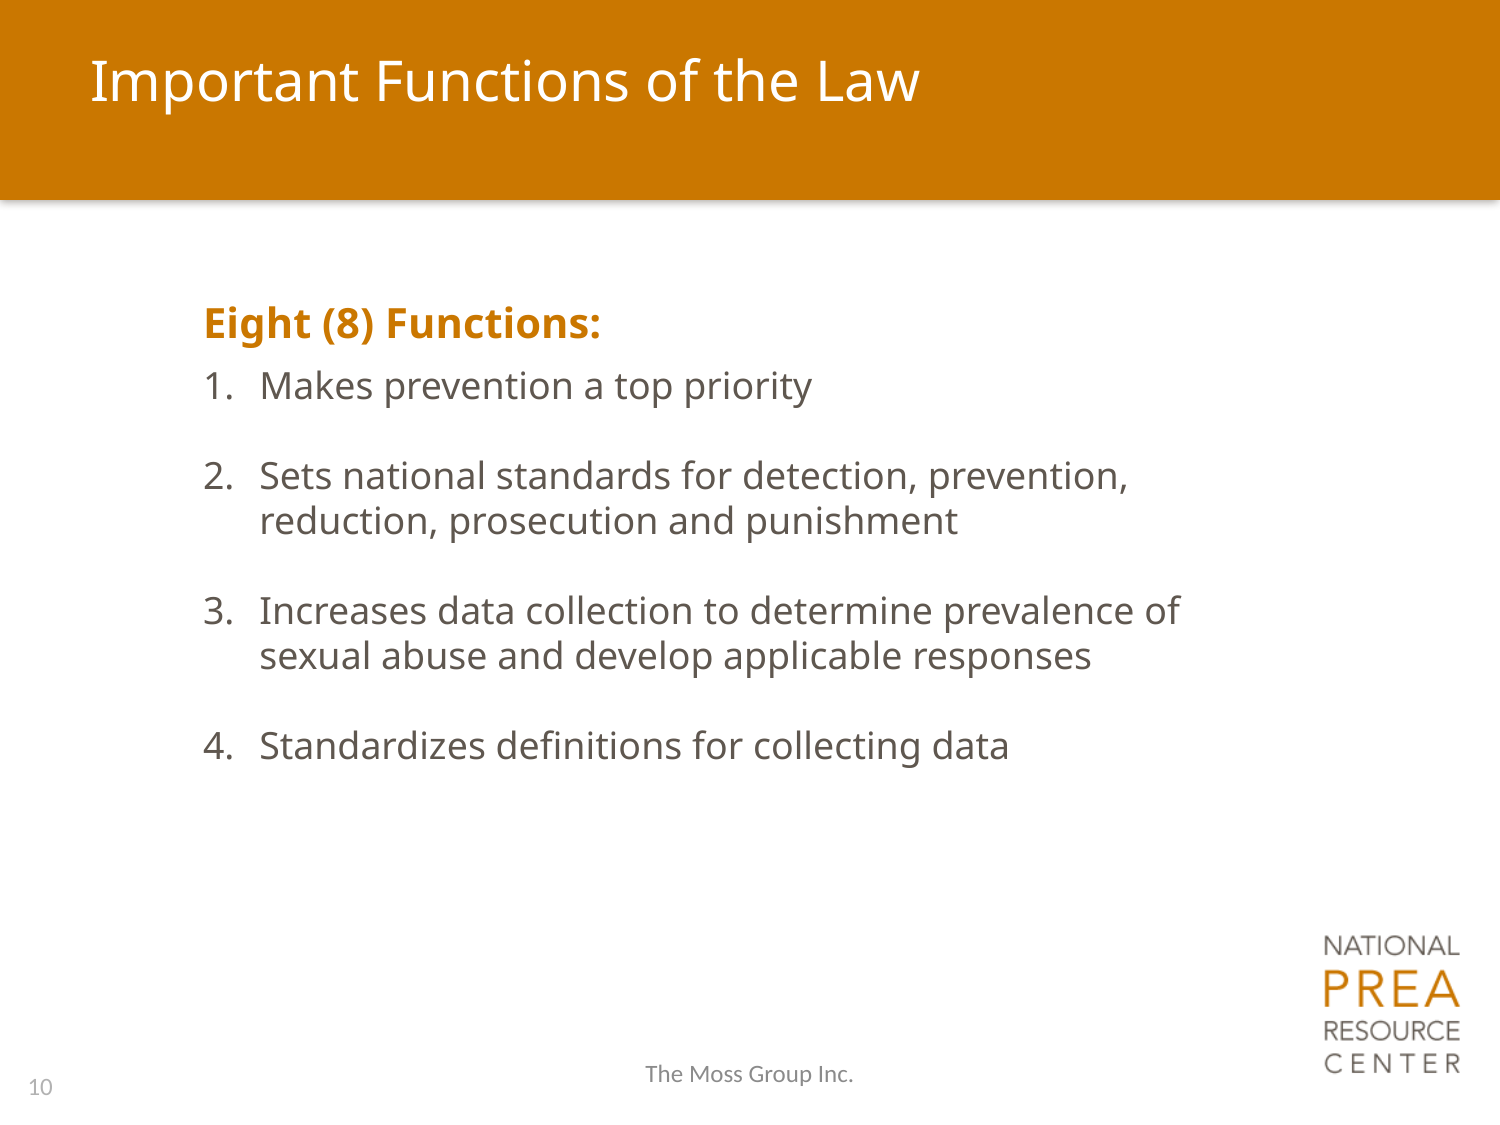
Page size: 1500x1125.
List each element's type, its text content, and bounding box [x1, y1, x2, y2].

list Eight (8) Functions: [188, 283, 1300, 354]
footer The Moss Group Inc. [512, 1042, 988, 1103]
picture [1312, 924, 1474, 1086]
slide_number 10 [12, 1055, 363, 1116]
title Important Functions of the Law [75, 13, 1425, 160]
list Makes prevention a top priority Sets national standards for detection, prevention, reduction, prosecution and punishment Increases data collection to determine prevalence of sexual abuse and develop applicable responses Standardizes definitions for collecting data [188, 354, 1300, 1005]
